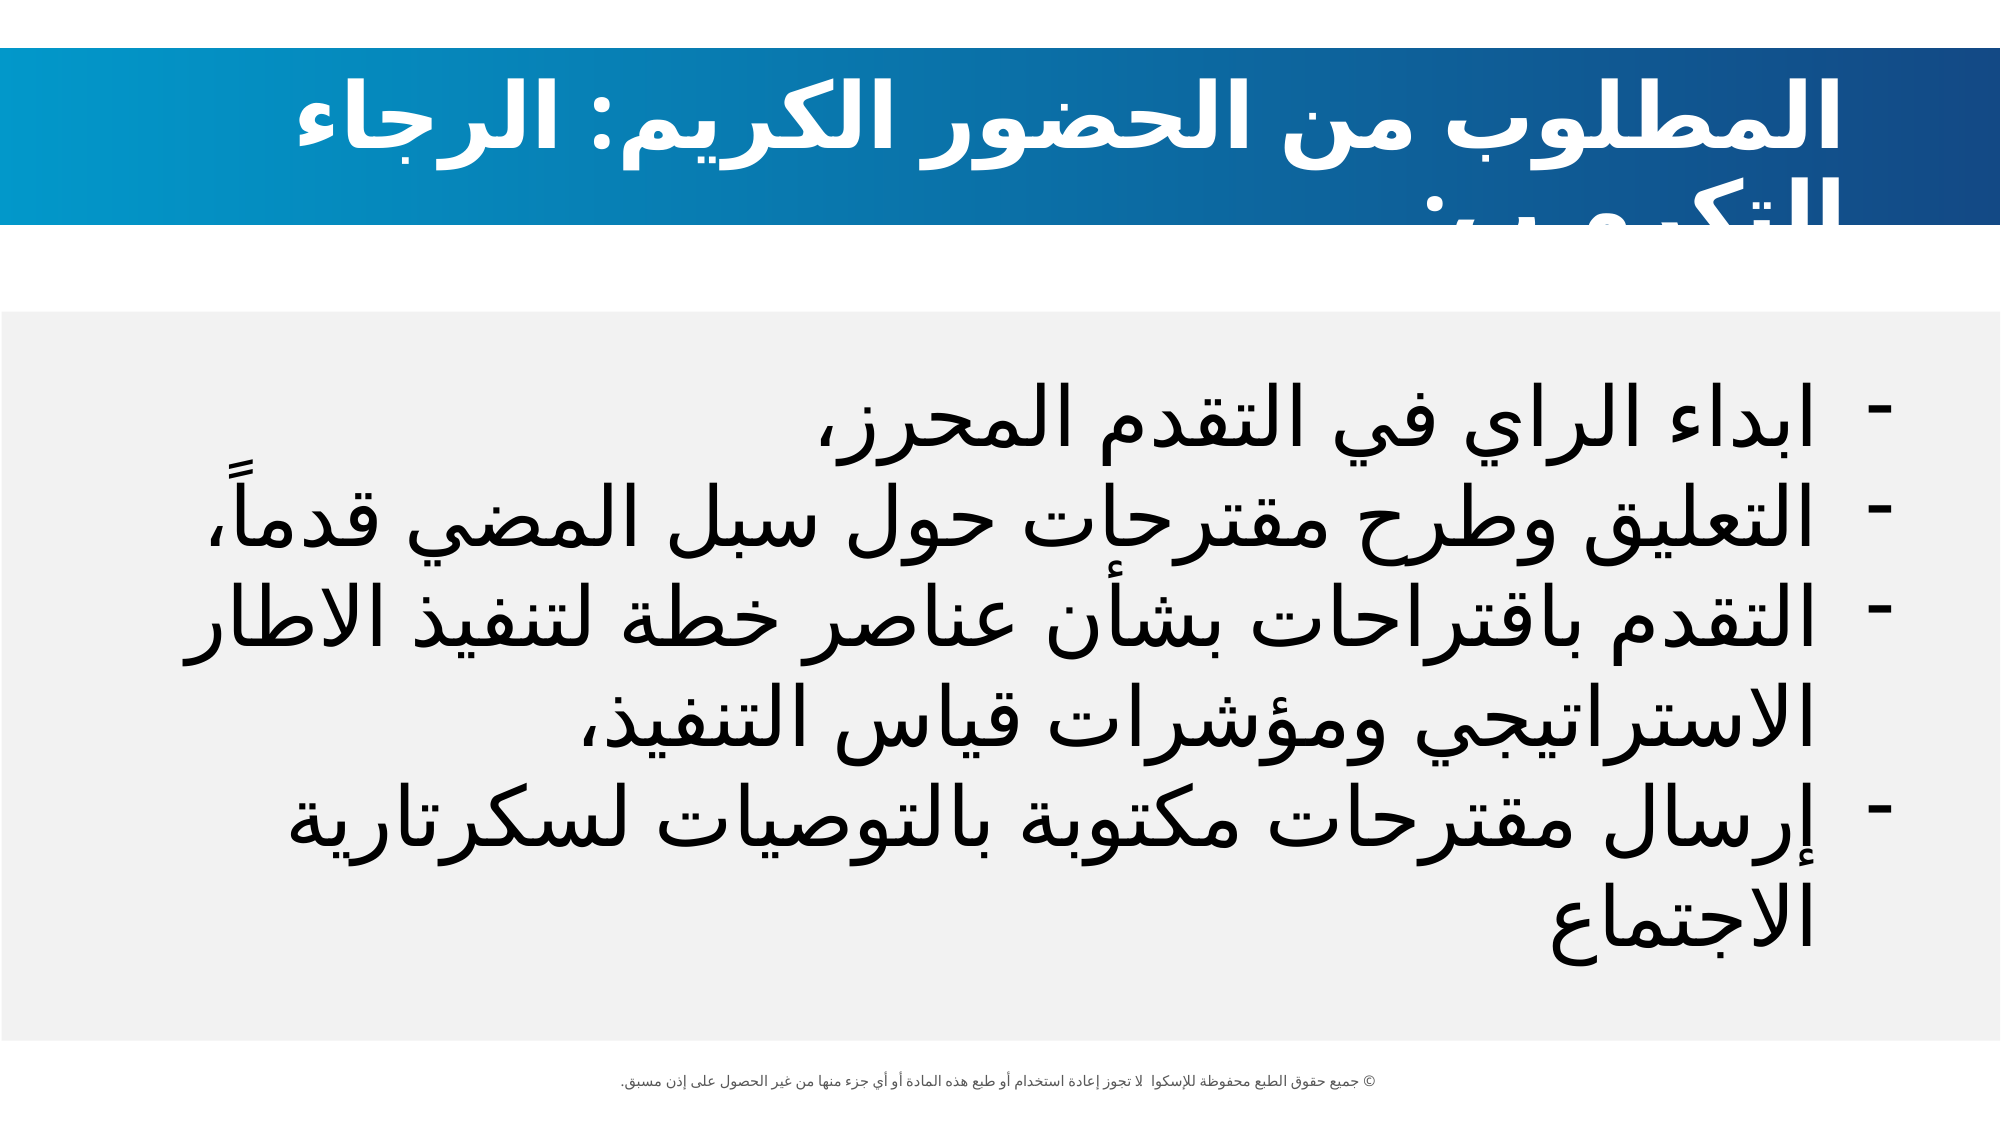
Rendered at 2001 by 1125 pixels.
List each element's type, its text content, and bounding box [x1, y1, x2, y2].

text_box ابداء الراي في التقدم المحرز، التعليق وطرح مقترحات حول سبل المضي قدماً، التقدم باقتراحات بشأن عناصر خطة لتنفيذ الاطار الاستراتيجي ومؤشرات قياس التنفيذ، إرسال مقترحات مكتوبة بالتوصيات لسكرتارية الاجتماع [118, 356, 1909, 971]
title المطلوب من الحضور الكريم: الرجاء التكرم ب: [137, 59, 1863, 278]
